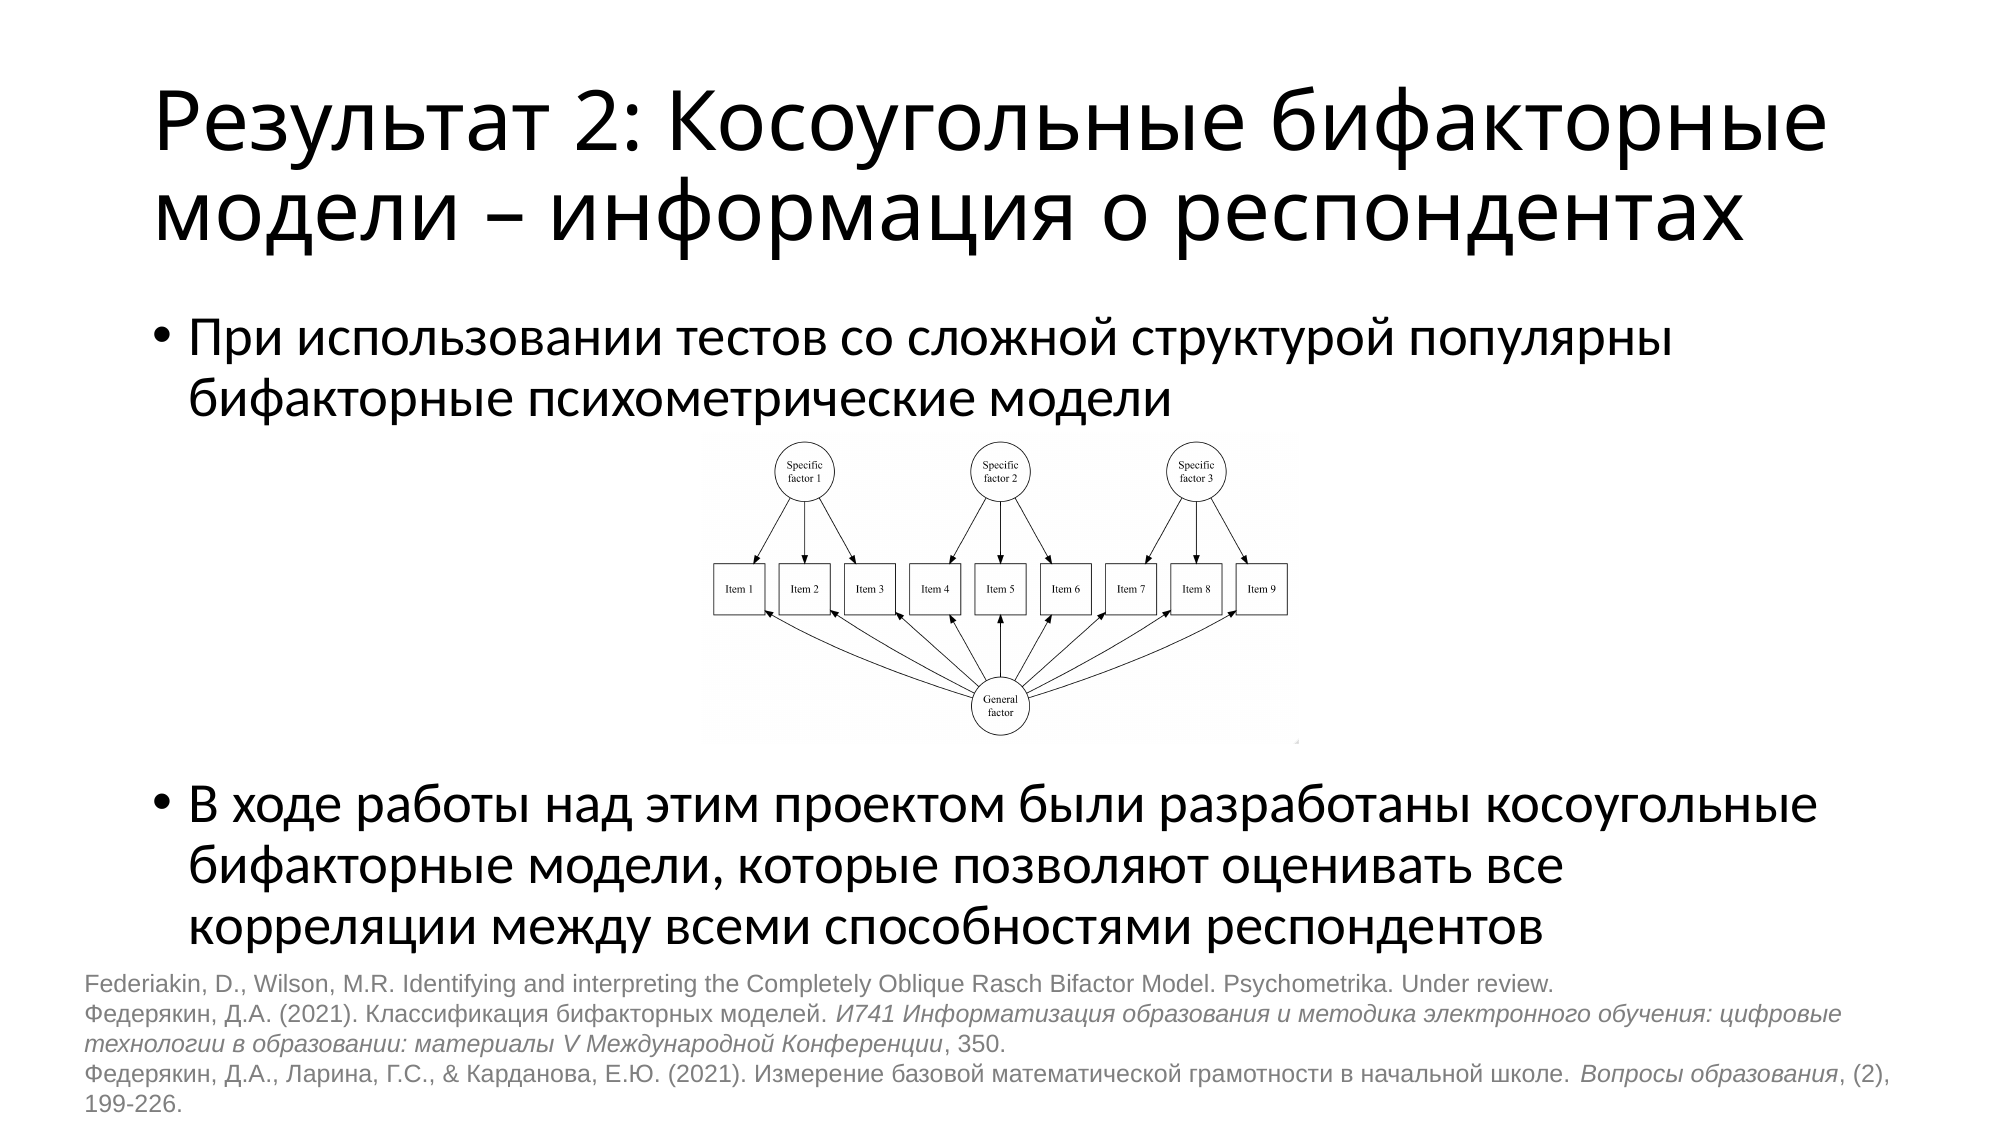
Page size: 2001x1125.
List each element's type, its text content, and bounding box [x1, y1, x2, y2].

list При использовании тестов со сложной структурой популярны бифакторные психометрические модели В ходе работы над этим проектом были разработаны косоугольные бифакторные модели, которые позволяют оценивать все корреляции между всеми способностями респондентов [137, 299, 1863, 960]
picture [701, 432, 1299, 744]
text_box Federiakin, D., Wilson, M.R. Identifying and interpreting the Completely Oblique Rasch Bifactor Model. Psychometrika. Under review. Федерякин, Д.А. (2021). Классификация бифакторных моделей. И741 Информатизация образования и методика электронного обучения: цифровые технологии в образовании: материалы V Международной Конференции, 350. Федерякин, Д.А., Ларина, Г.С., & Карданова, Е.Ю. (2021). Измерение базовой математической грамотности в начальной школе. Вопросы образования, (2), 199-226. [69, 960, 1931, 1125]
title Результат 2: Косоугольные бифакторные модели – информация о респондентах [137, 59, 1863, 278]
